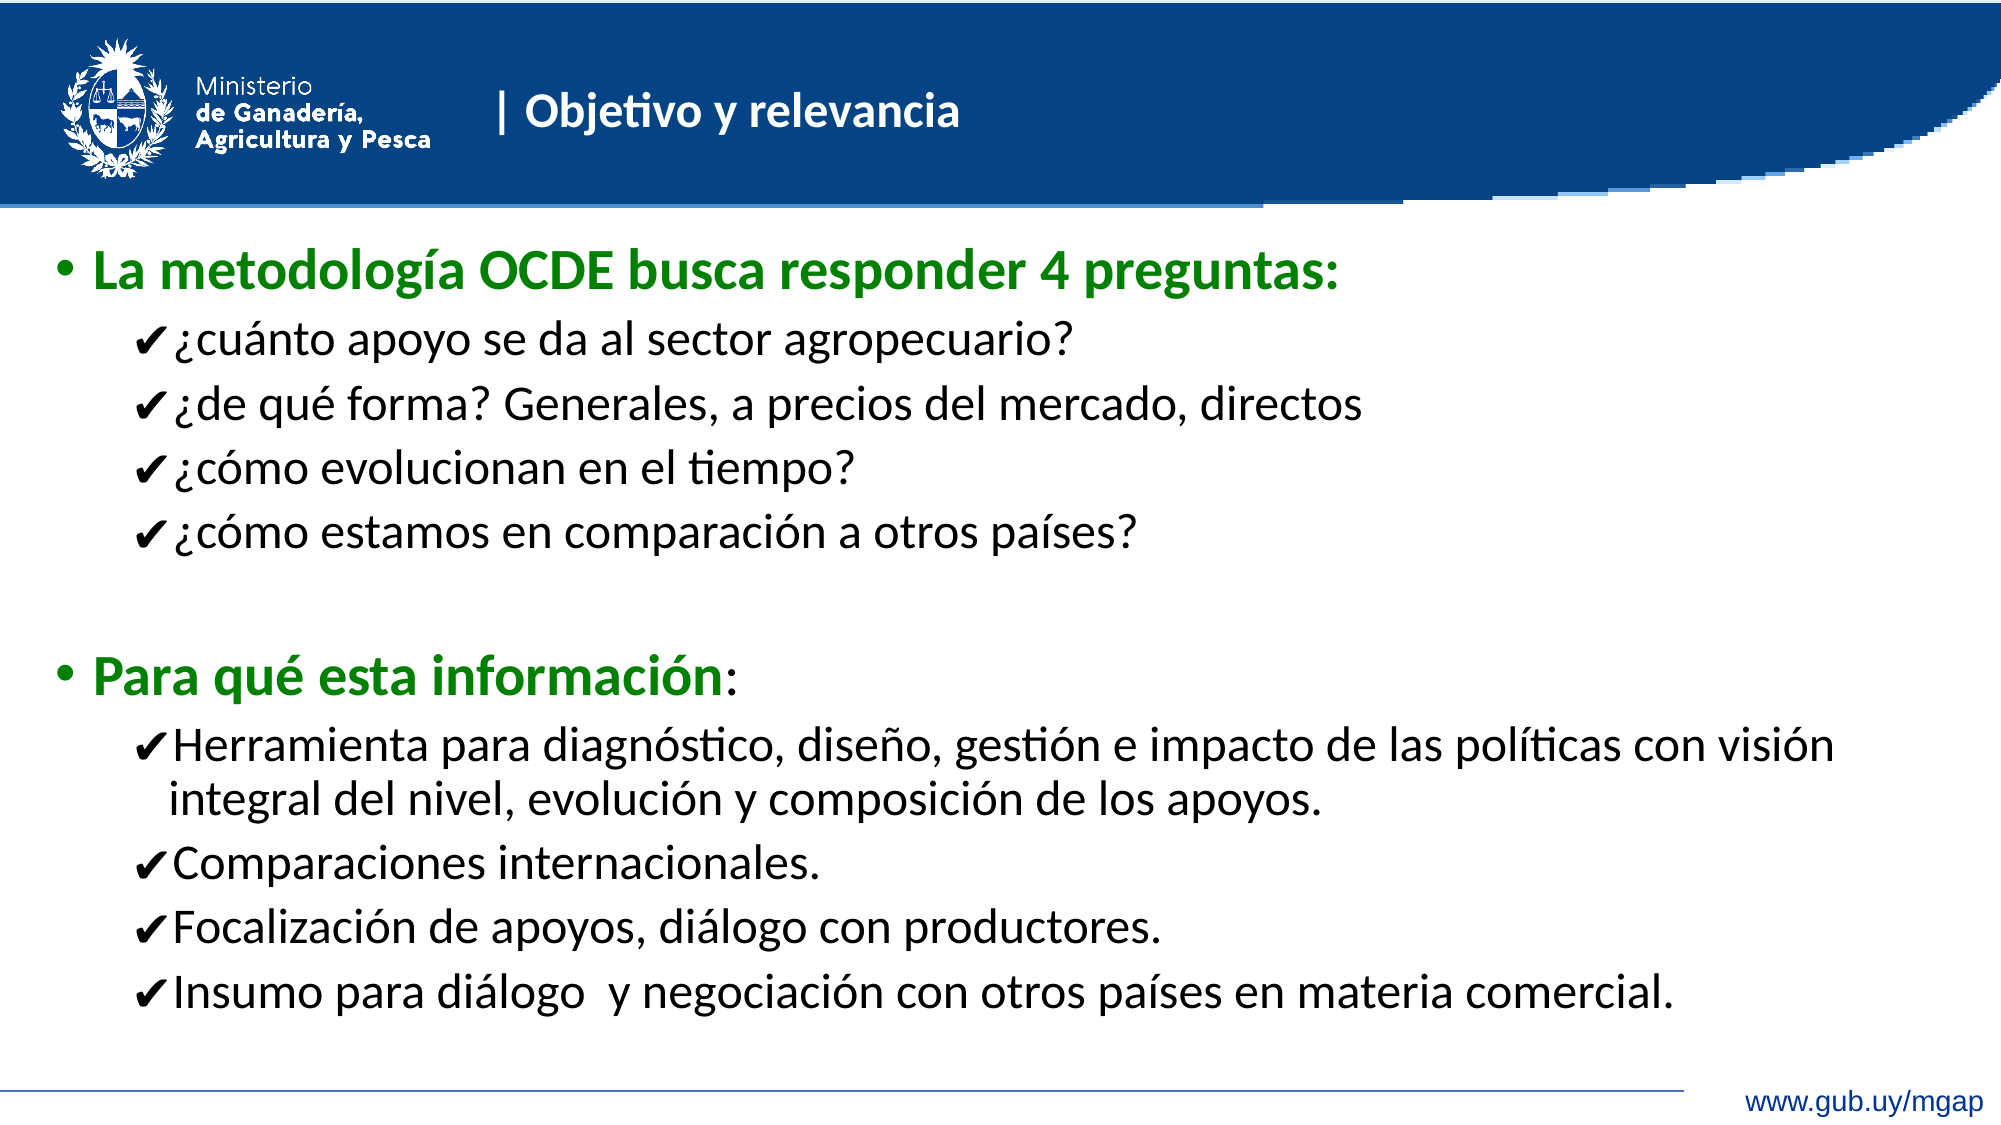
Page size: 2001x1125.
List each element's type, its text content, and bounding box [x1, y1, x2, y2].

text_box www.gub.uy/mgap [75, 1074, 2000, 1125]
text_box [0, 228, 952, 1025]
text_box La metodología OCDE busca responder 4 preguntas: ¿cuánto apoyo se da al sector agropecuario? ¿de qué forma? Generales, a precios del mercado, directos ¿cómo evolucionan en el tiempo? ¿cómo estamos en comparación a otros países? Para qué esta información: Herramienta para diagnóstico, diseño, gestión e impacto de las políticas con visión integral del nivel, evolución y composición de los apoyos. Comparaciones internacionales. Focalización de apoyos, diálogo con productores. Insumo para diálogo y negociación con otros países en materia comercial. [40, 231, 1963, 1036]
picture [0, 0, 2001, 217]
